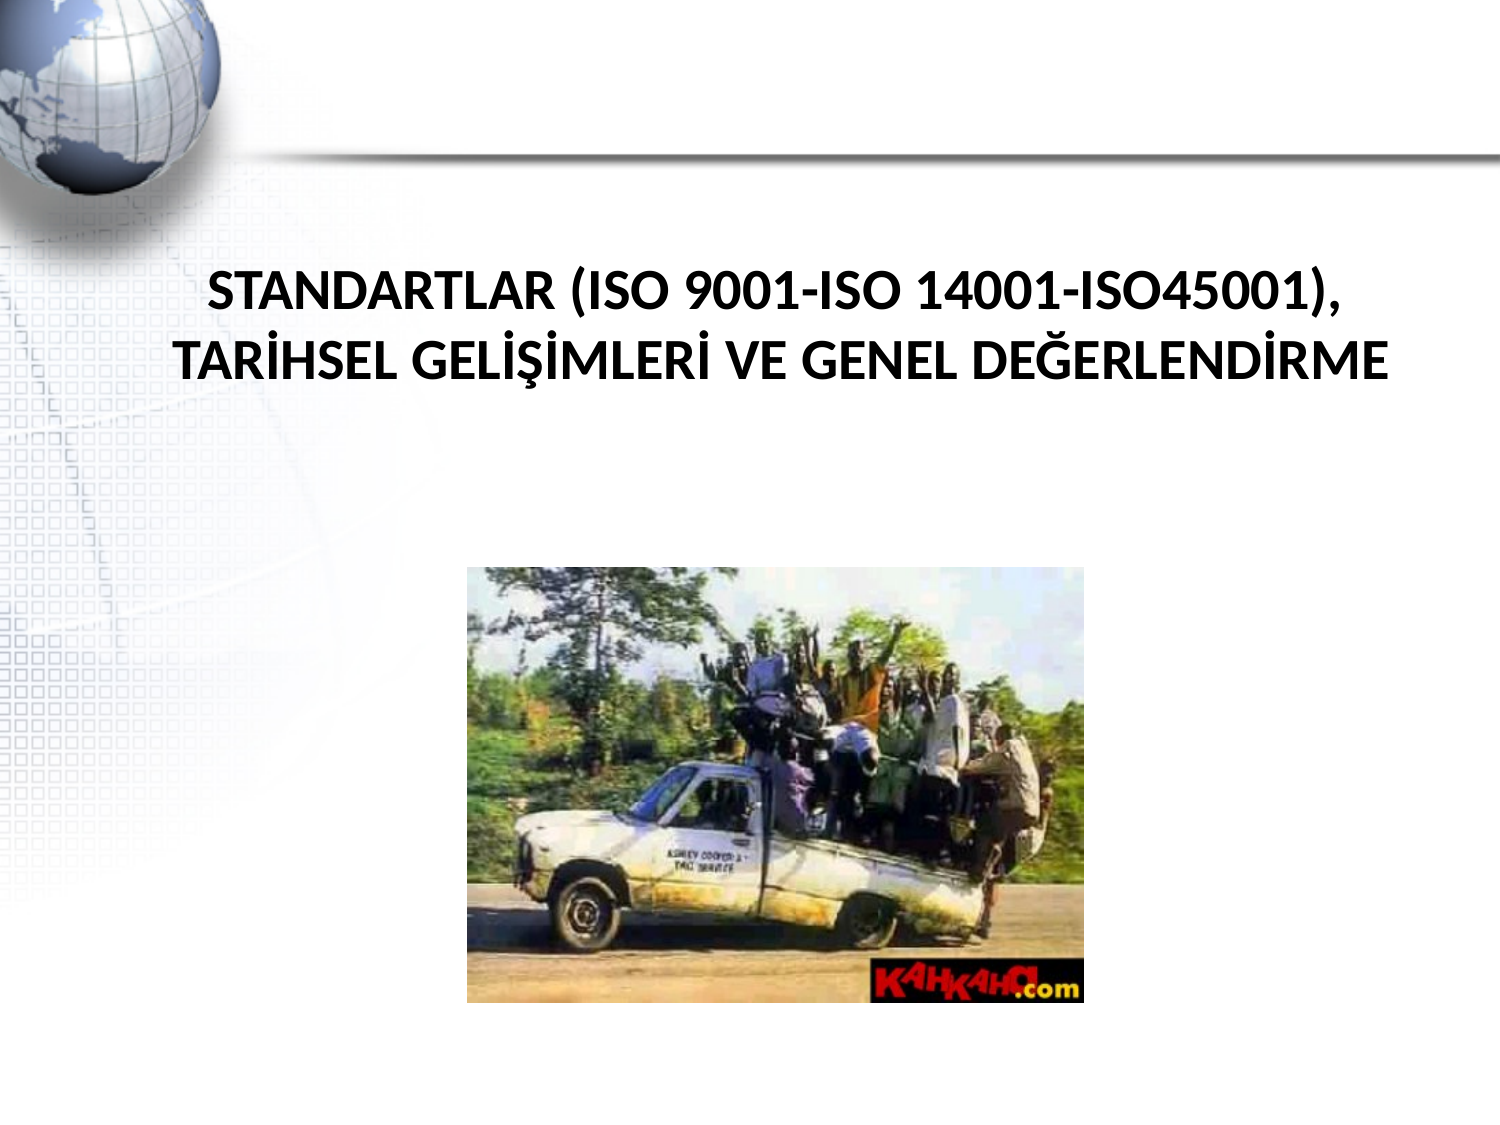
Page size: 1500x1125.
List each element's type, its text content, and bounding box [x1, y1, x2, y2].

picture [0, 0, 1500, 1125]
text_box STANDARTLAR (ISO 9001-ISO 14001-ISO45001), TARİHSEL GELİŞİMLERİ VE GENEL DEĞERLENDİRME [100, 243, 1451, 563]
